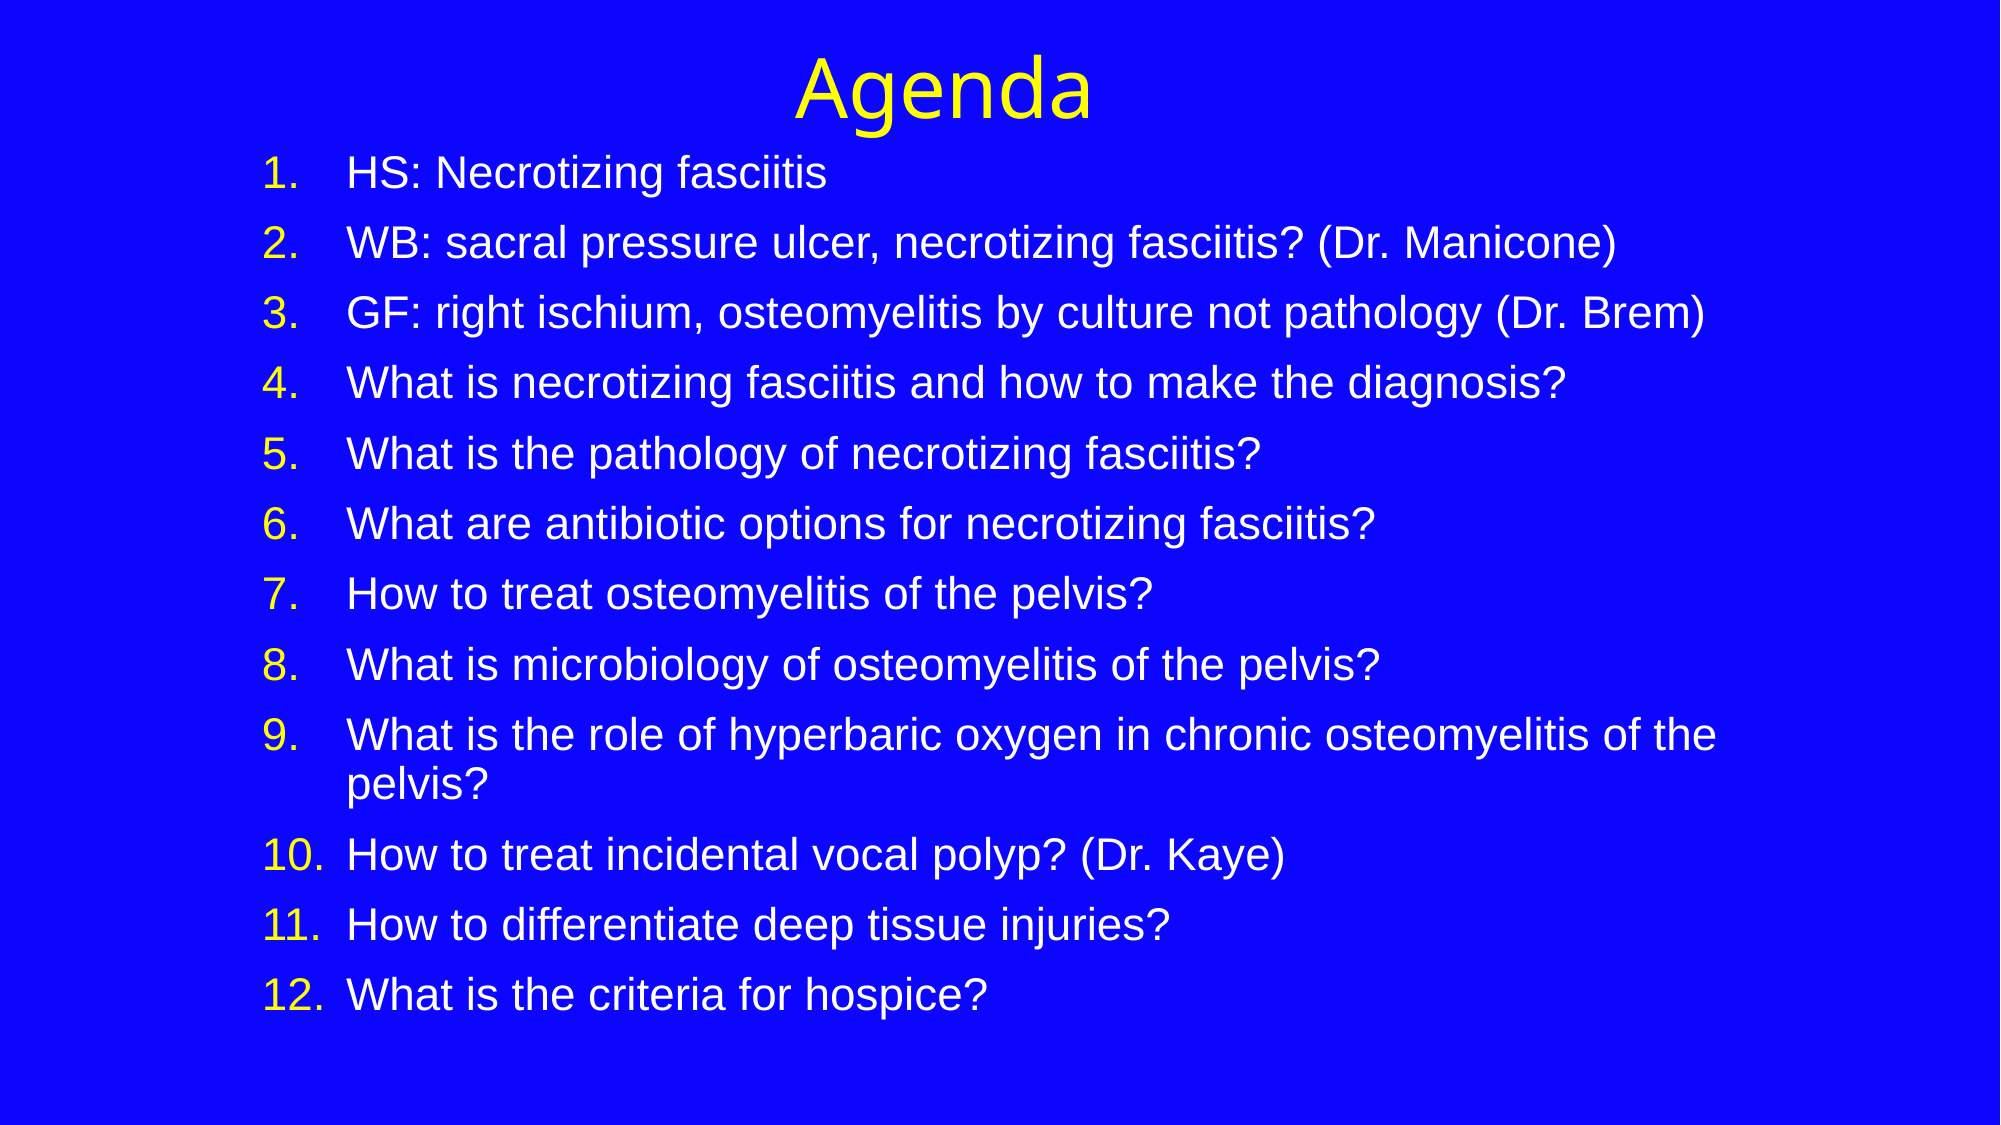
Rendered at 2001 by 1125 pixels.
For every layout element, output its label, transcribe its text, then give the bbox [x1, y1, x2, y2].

title Agenda [15, 0, 1876, 201]
list HS: Necrotizing fasciitis WB: sacral pressure ulcer, necrotizing fasciitis? (Dr. Manicone) GF: right ischium, osteomyelitis by culture not pathology (Dr. Brem) What is necrotizing fasciitis and how to make the diagnosis? What is the pathology of necrotizing fasciitis? What are antibiotic options for necrotizing fasciitis? How to treat osteomyelitis of the pelvis? What is microbiology of osteomyelitis of the pelvis? What is the role of hyperbaric oxygen in chronic osteomyelitis of the pelvis? How to treat incidental vocal polyp? (Dr. Kaye) How to differentiate deep tissue injuries? What is the criteria for hospice? [246, 141, 1876, 1021]
